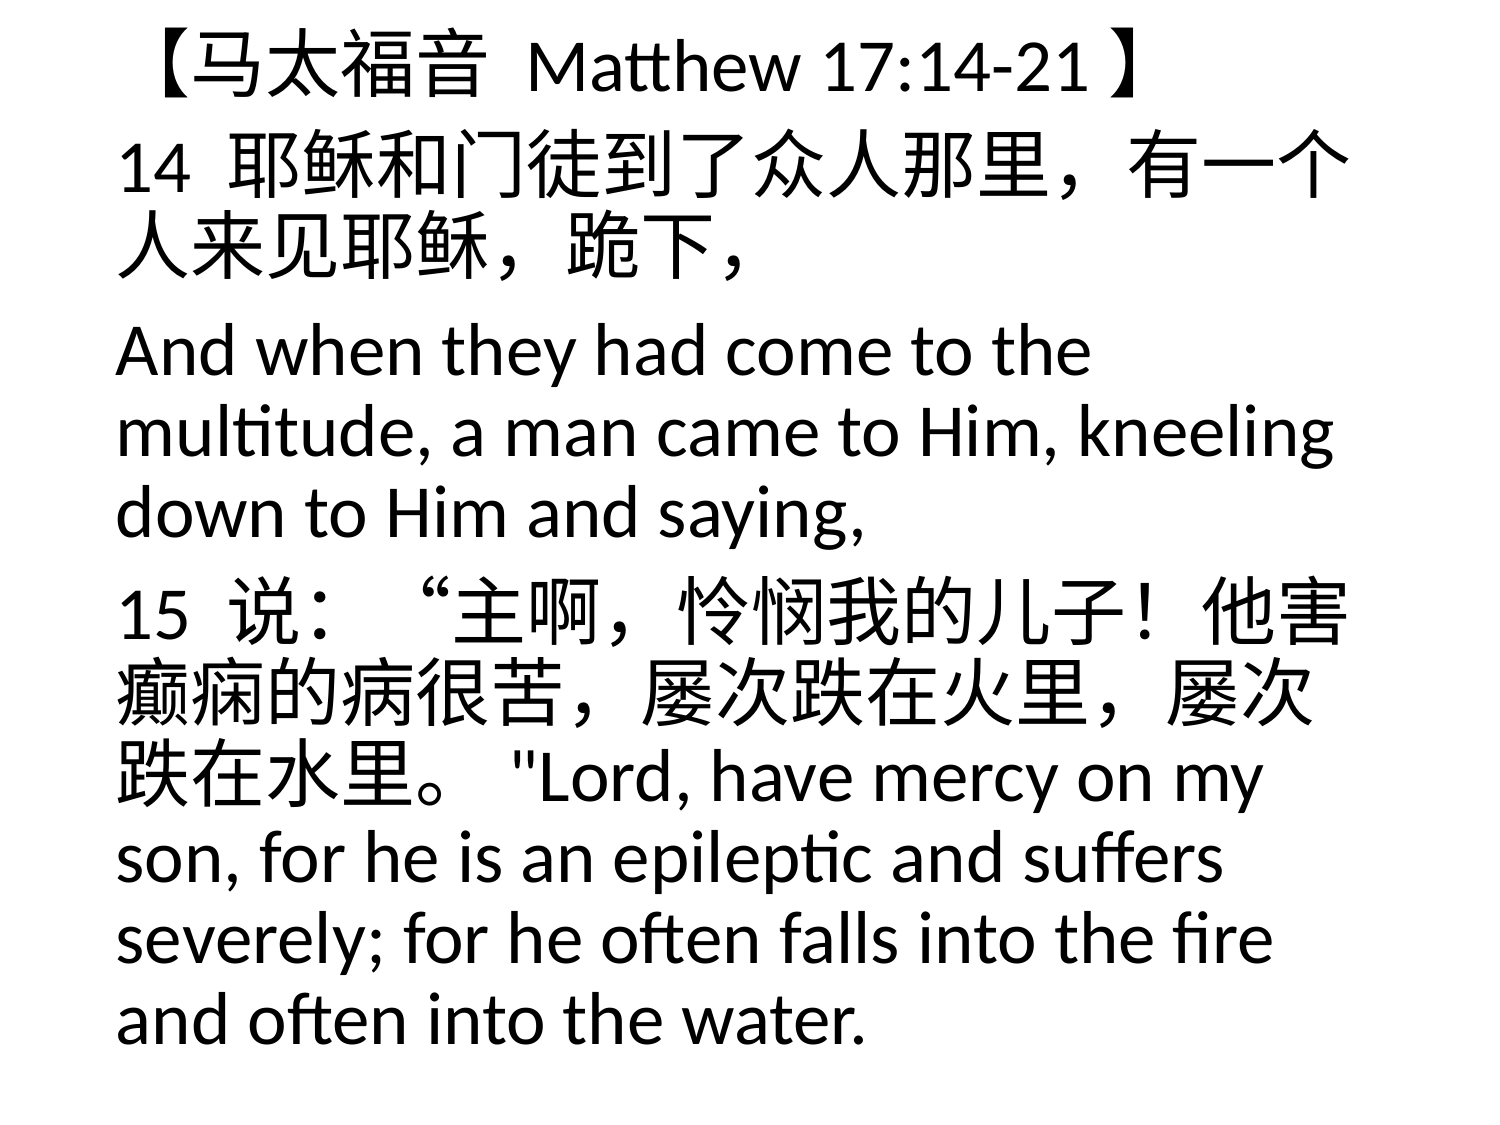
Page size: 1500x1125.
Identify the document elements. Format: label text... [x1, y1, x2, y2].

subtitle 【马太福音 Matthew 17:14-21】 14 耶稣和门徒到了众人那里，有一个人来见耶稣，跪下， And when they had come to the multitude, a man came to Him, kneeling down to Him and saying, 15 说：“主啊，怜悯我的儿子！他害癫痫的病很苦，屡次跌在火里，屡次跌在水里。"Lord, have mercy on my son, for he is an epileptic and suffers severely; for he often falls into the fire and often into the water. [100, 18, 1405, 1125]
